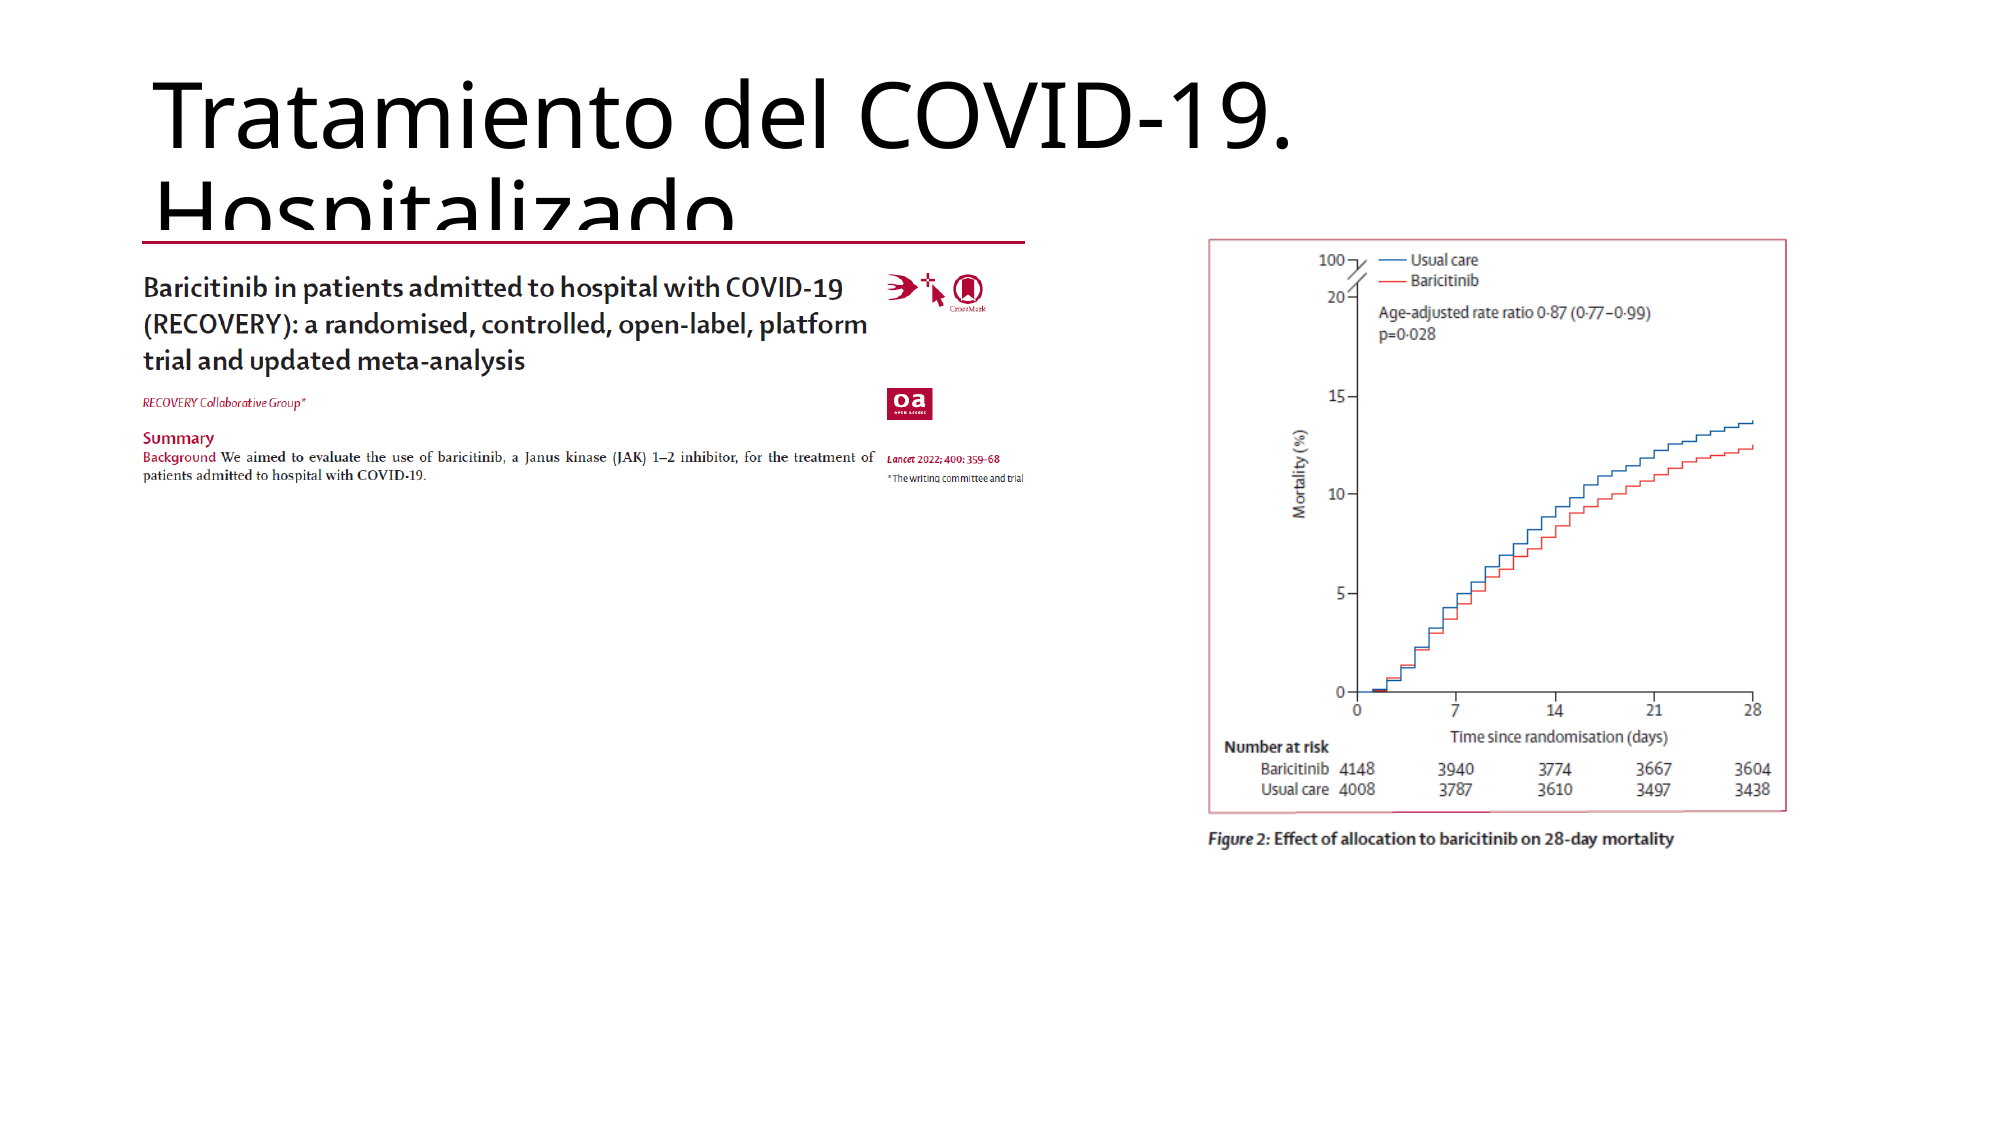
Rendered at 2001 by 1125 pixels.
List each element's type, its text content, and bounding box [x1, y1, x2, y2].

picture [130, 230, 1038, 483]
picture [1197, 230, 1797, 859]
title Tratamiento del COVID-19. Hospitalizado [137, 59, 1863, 278]
